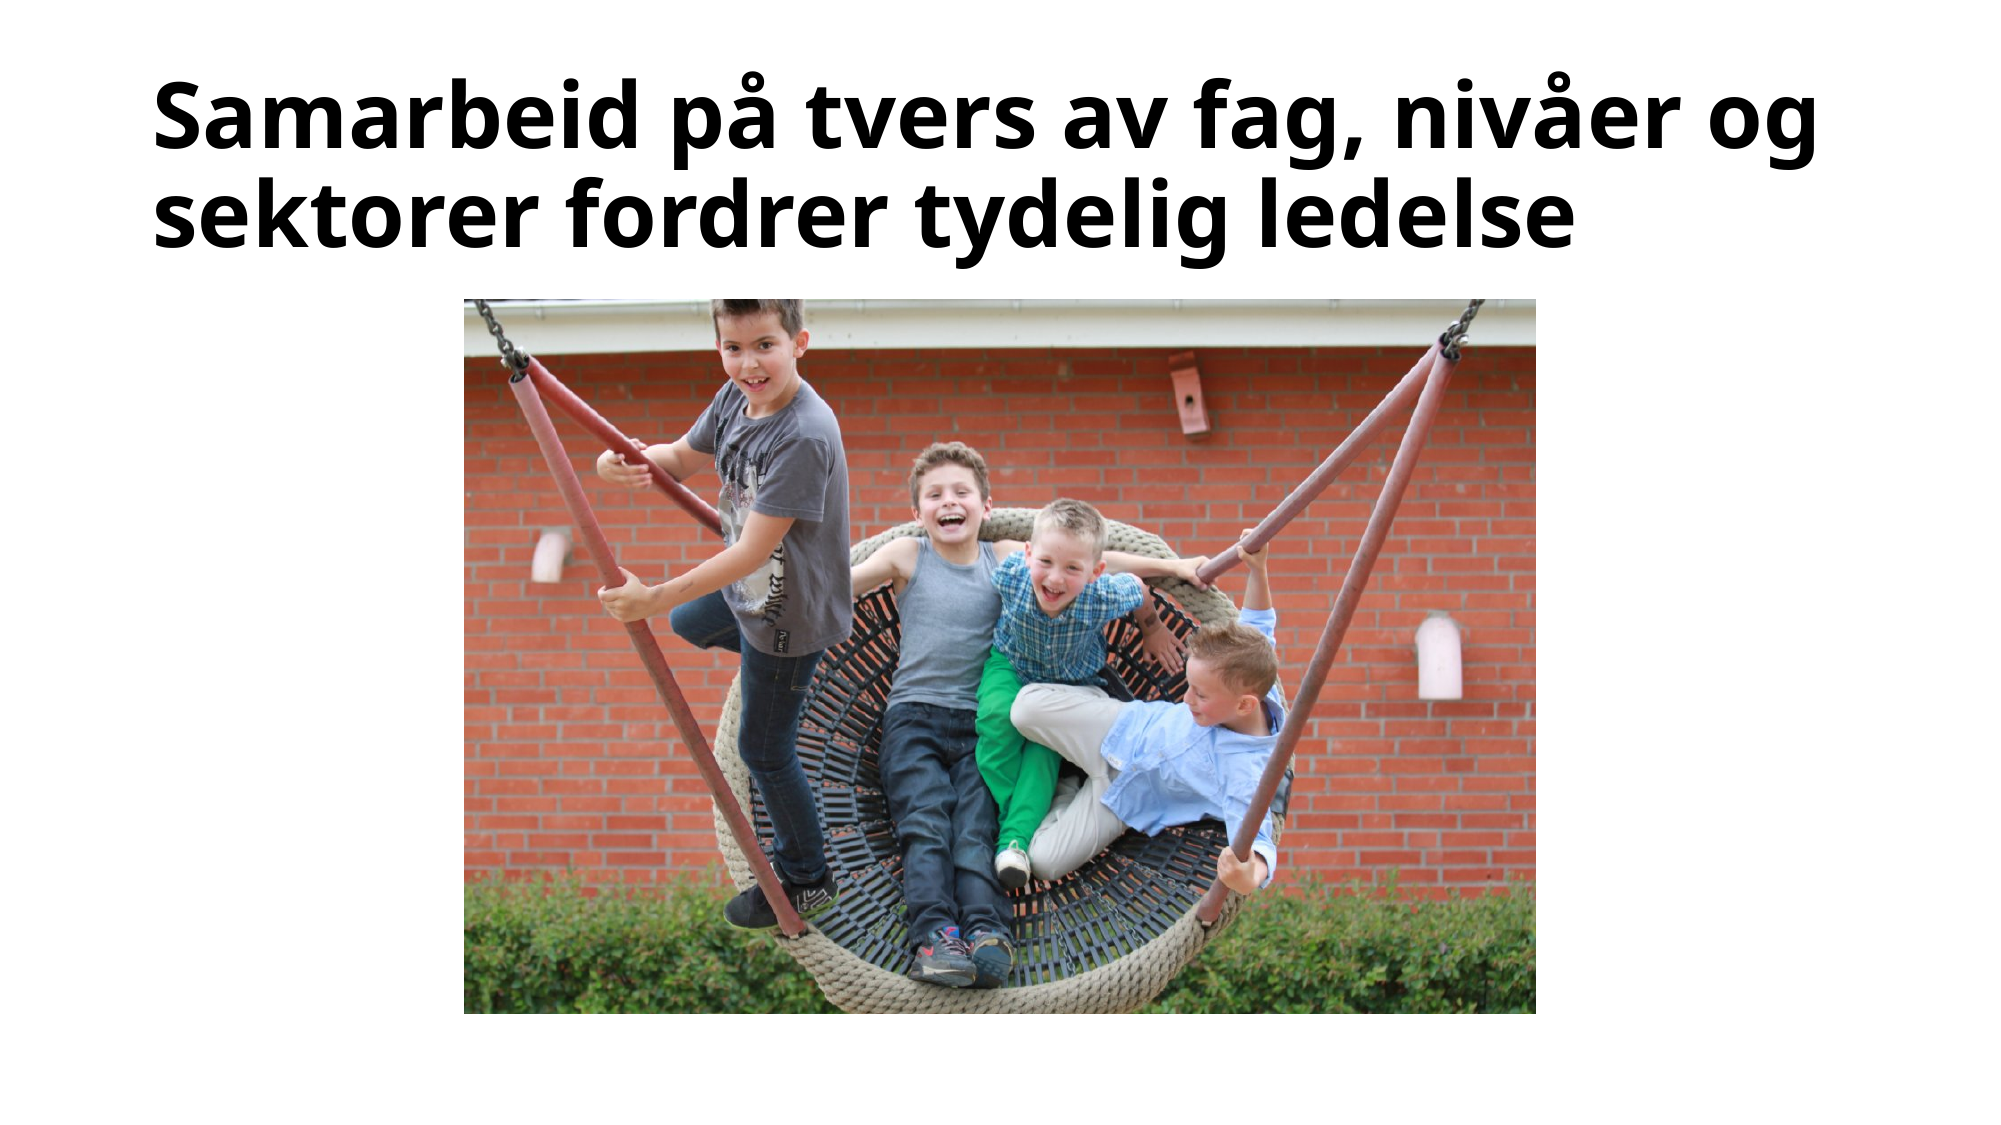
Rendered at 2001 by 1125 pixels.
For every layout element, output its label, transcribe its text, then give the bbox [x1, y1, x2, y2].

title Samarbeid på tvers av fag, nivåer og sektorer fordrer tydelig ledelse [137, 59, 1863, 278]
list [464, 299, 1536, 1014]
